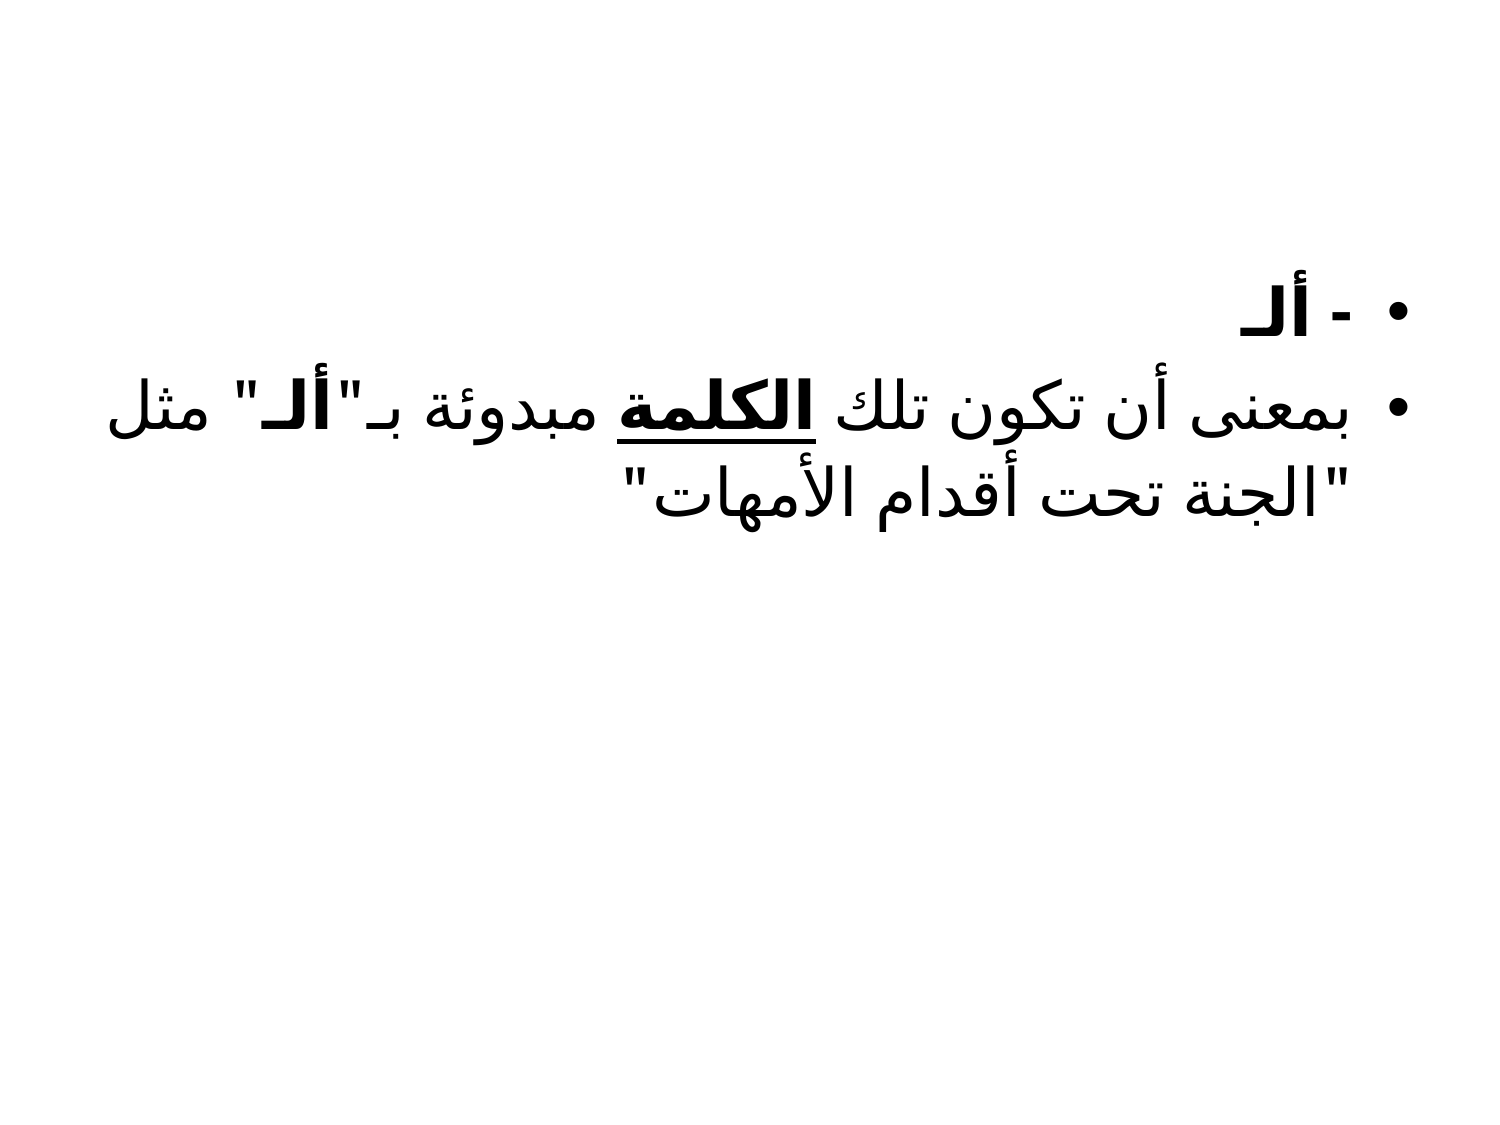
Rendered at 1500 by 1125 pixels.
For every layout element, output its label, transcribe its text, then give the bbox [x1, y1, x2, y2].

list - ألـ بمعنى أن تكون تلك الكلمة مبدوئة بـ"ألـ" مثل "الجنة تحت أقدام الأمهات" [75, 262, 1425, 1005]
